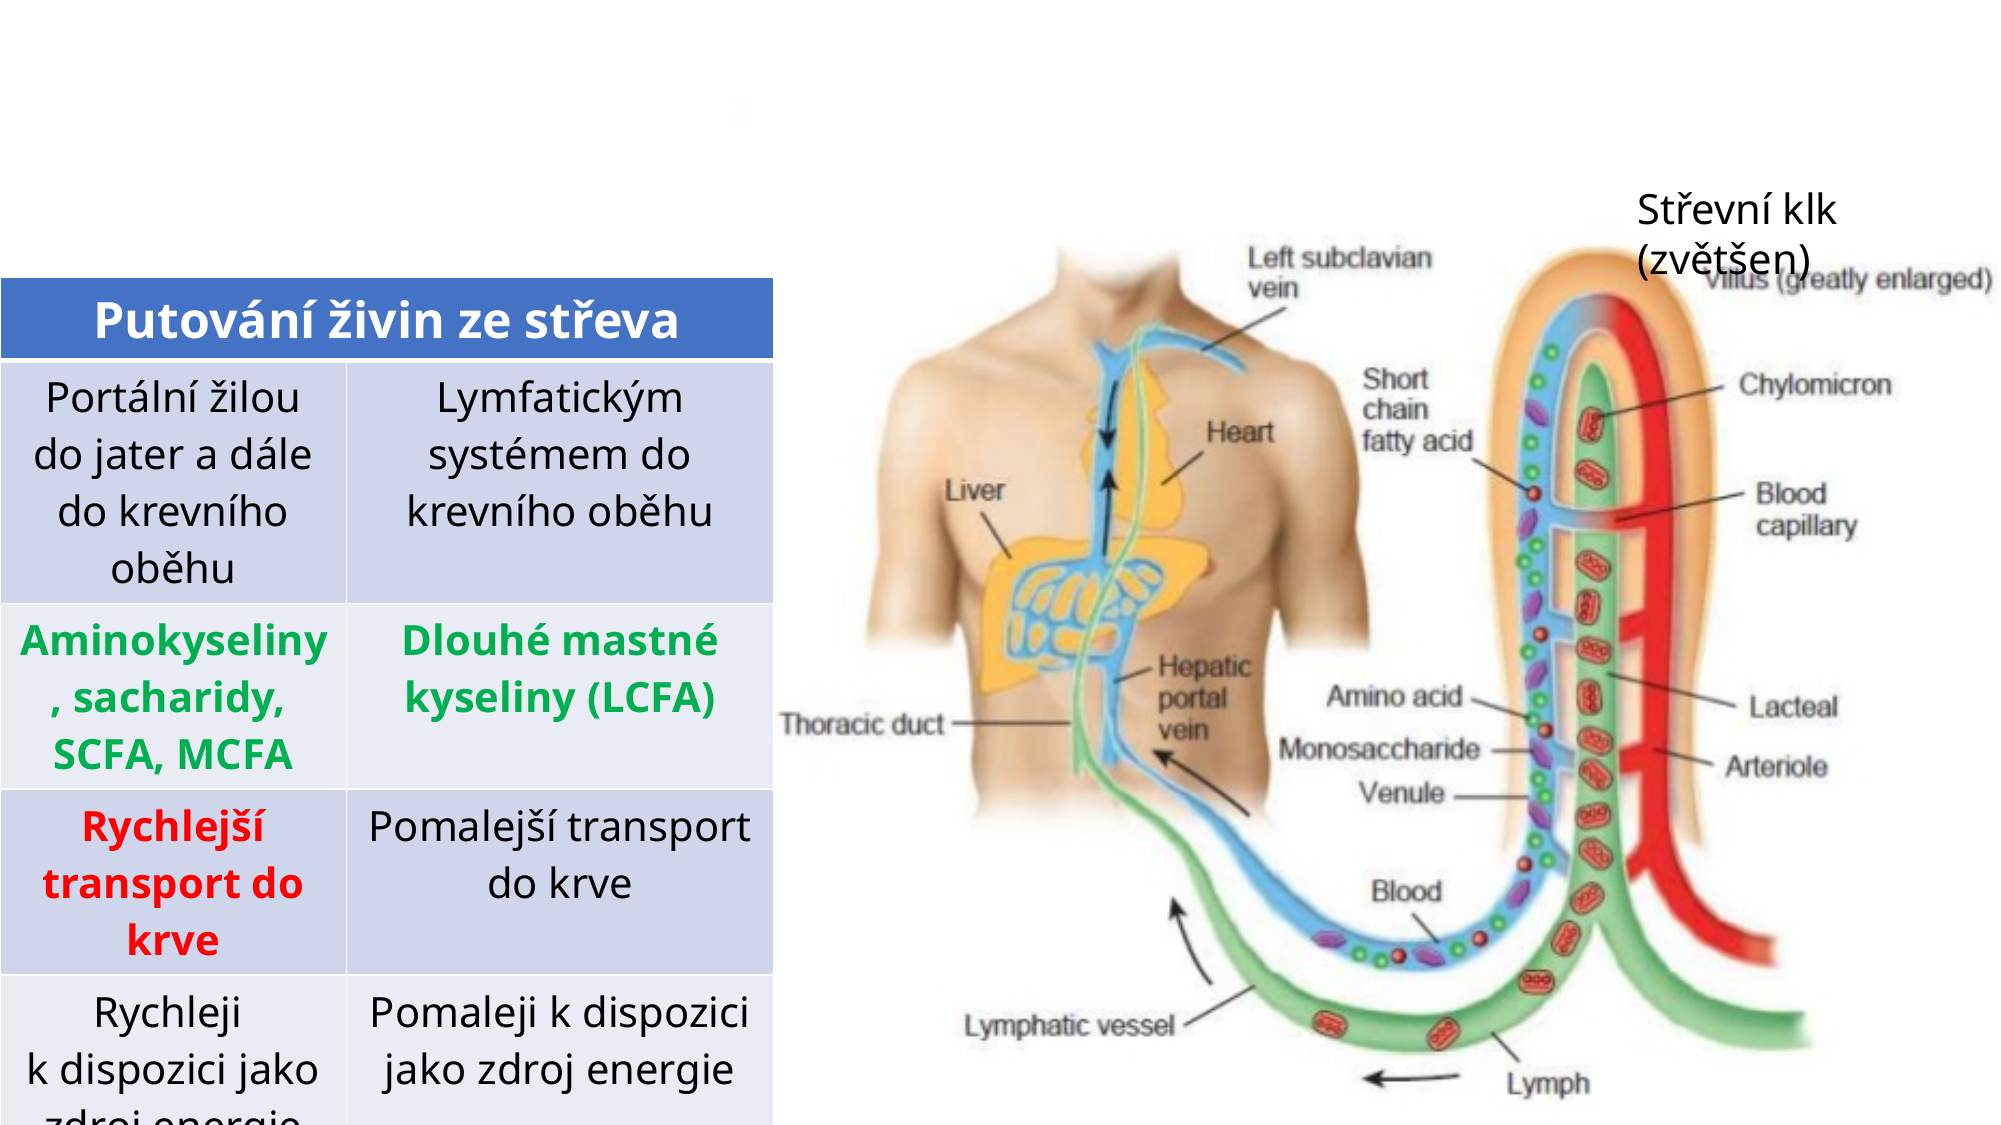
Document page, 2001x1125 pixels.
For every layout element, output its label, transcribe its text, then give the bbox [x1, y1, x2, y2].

table_cell Pomaleji k dispozici jako zdroj energie [347, 976, 695, 1125]
table_header Putování živin ze střeva [1, 278, 694, 358]
table_cell Rychleji k dispozici jako zdroj energie [1, 976, 346, 1125]
table_cell Portální žilou do jater a dále do krevního oběhu [1, 363, 346, 603]
table_cell Pomalejší transport do krve [347, 790, 694, 974]
table_cell Lymfatickým systémem do krevního oběhu [347, 363, 694, 603]
table_cell Rychlejší transport do krve [1, 790, 346, 974]
table_cell Aminokyseliny, sacharidy, SCFA, MCFA [1, 604, 346, 788]
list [699, 95, 2000, 1125]
table_cell Dlouhé mastné kyseliny (LCFA) [347, 604, 694, 788]
